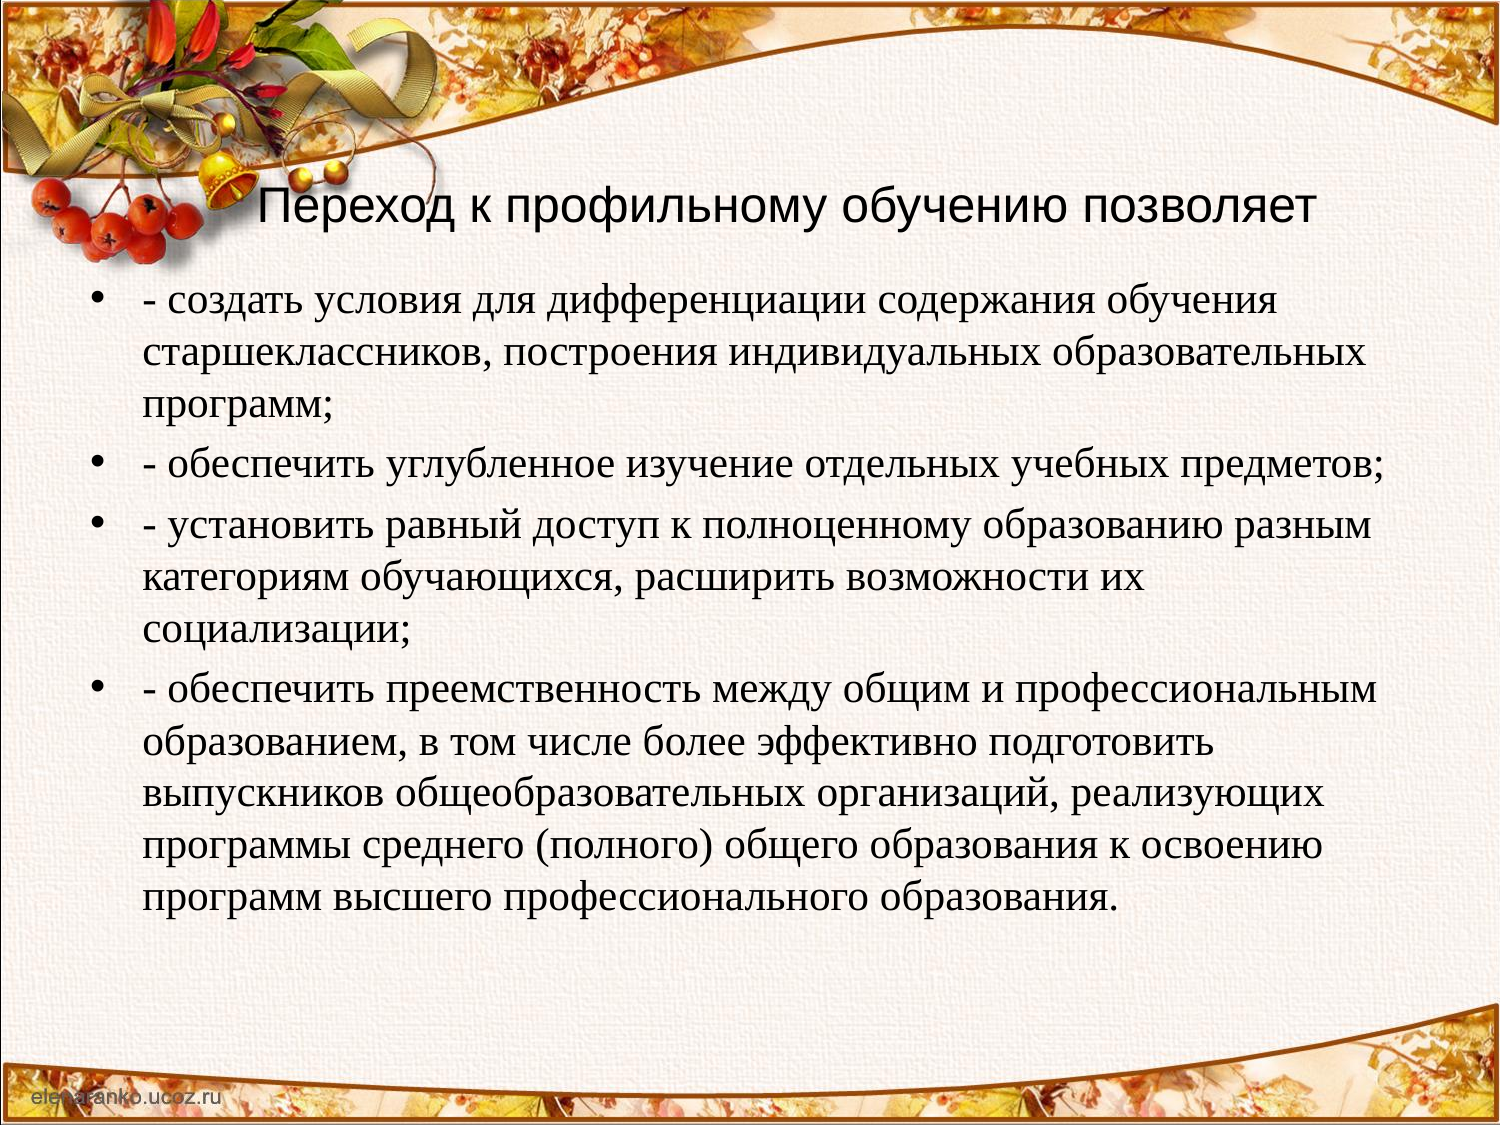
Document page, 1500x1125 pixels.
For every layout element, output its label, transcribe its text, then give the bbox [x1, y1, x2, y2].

list - создать условия для дифференциации содержания обучения старшеклассников, построения индивидуальных образовательных программ; - обеспечить углубленное изучение отдельных учебных предметов; - установить равный доступ к полноценному образованию разным категориям обучающихся, расширить возможности их социализации; - обеспечить преемственность между общим и профессиональным образованием, в том числе более эффективно подготовить выпускников общеобразовательных организаций, реализующих программы среднего (полного) общего образования к освоению программ высшего профессионального образования. [75, 262, 1425, 1005]
title Переход к профильному обучению позволяет [75, 172, 1500, 233]
picture [0, 0, 1500, 1125]
